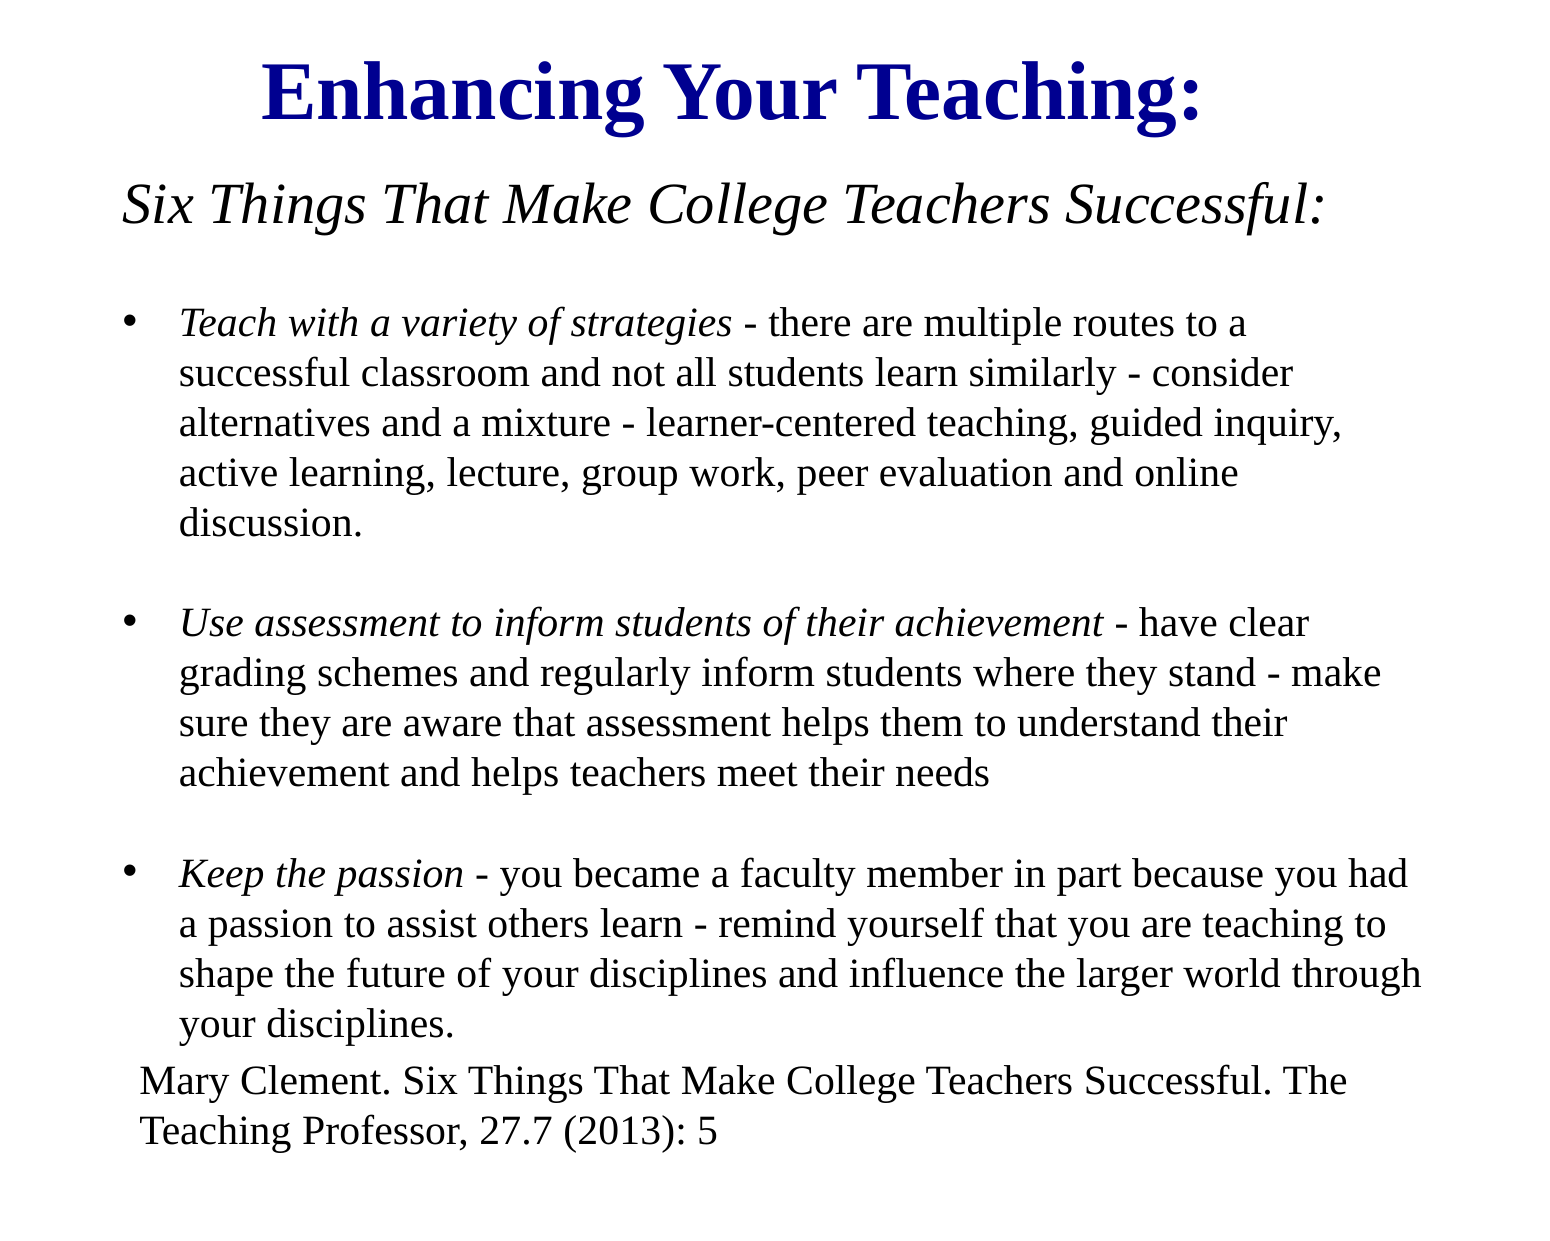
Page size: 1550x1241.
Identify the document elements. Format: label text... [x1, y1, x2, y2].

title Enhancing Your Teaching: [74, 0, 1392, 190]
text_box Six Things That Make College Teachers Successful: Teach with a variety of strategies - there are multiple routes to a successful classroom and not all students learn similarly - consider alternatives and a mixture - learner-centered teaching, guided inquiry, active learning, lecture, group work, peer evaluation and online discussion. Use assessment to inform students of their achievement - have clear grading schemes and regularly inform students where they stand - make sure they are aware that assessment helps them to understand their achievement and helps teachers meet their needs Keep the passion - you became a faculty member in part because you had a passion to assist others learn - remind yourself that you are teaching to shape the future of your disciplines and influence the larger world through your disciplines. [107, 157, 1442, 1053]
text_box Mary Clement. Six Things That Make College Teachers Successful. The Teaching Professor, 27.7 (2013): 5 [124, 1045, 1475, 1161]
